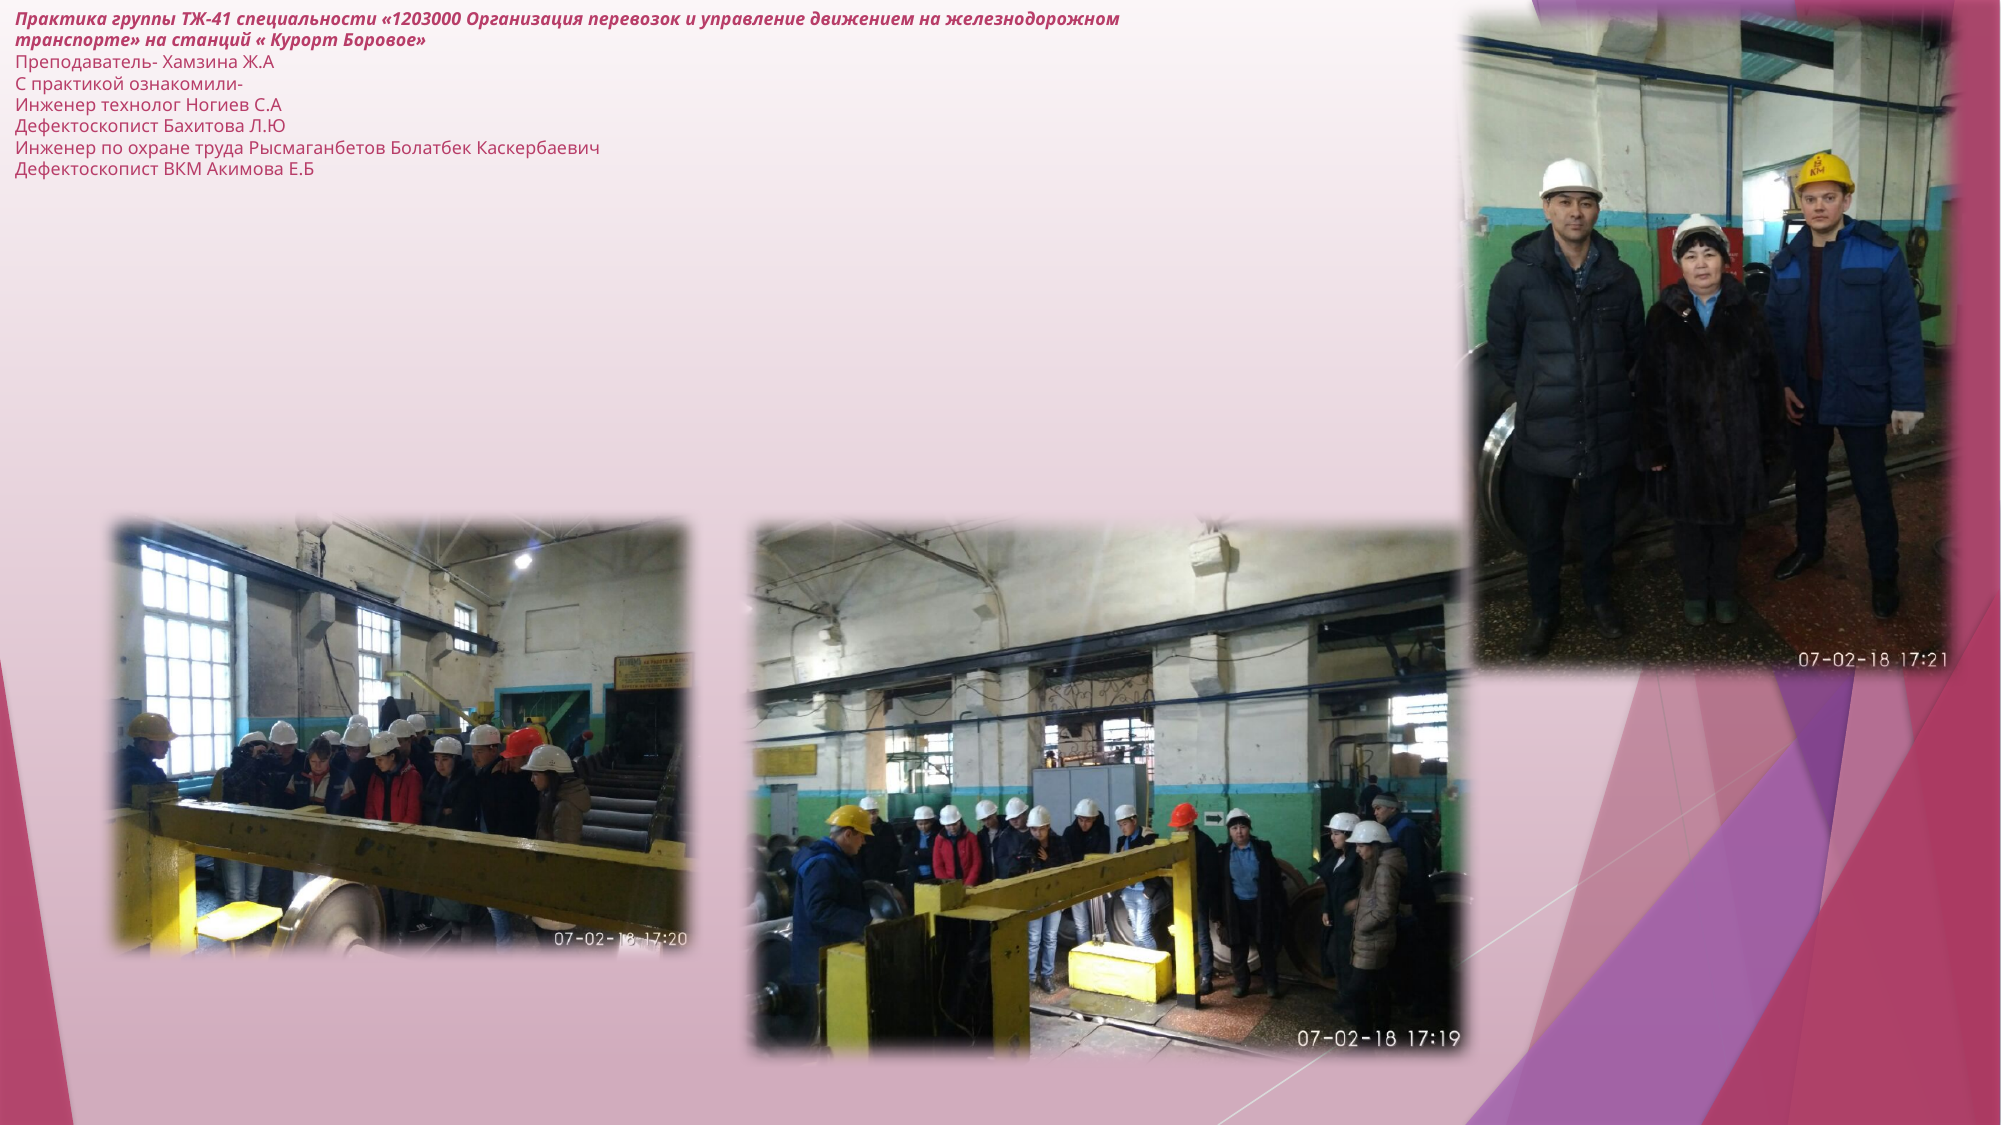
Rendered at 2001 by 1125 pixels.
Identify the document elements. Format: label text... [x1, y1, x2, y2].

picture [735, 0, 1969, 1068]
title Практика группы ТЖ-41 специальности «1203000 Организация перевозок и управление движением на железнодорожном транспорте» на станций « Курорт Боровое» Преподаватель- Хамзина Ж.А С практикой ознакомили- Инженер технолог Ногиев С.А Дефектоскопист Бахитова Л.Ю Инженер по охране труда Рысмаганбетов Болатбек Каскербаевич Дефектоскопист ВКМ Акимова Е.Б [0, 0, 1260, 210]
picture [97, 507, 705, 963]
